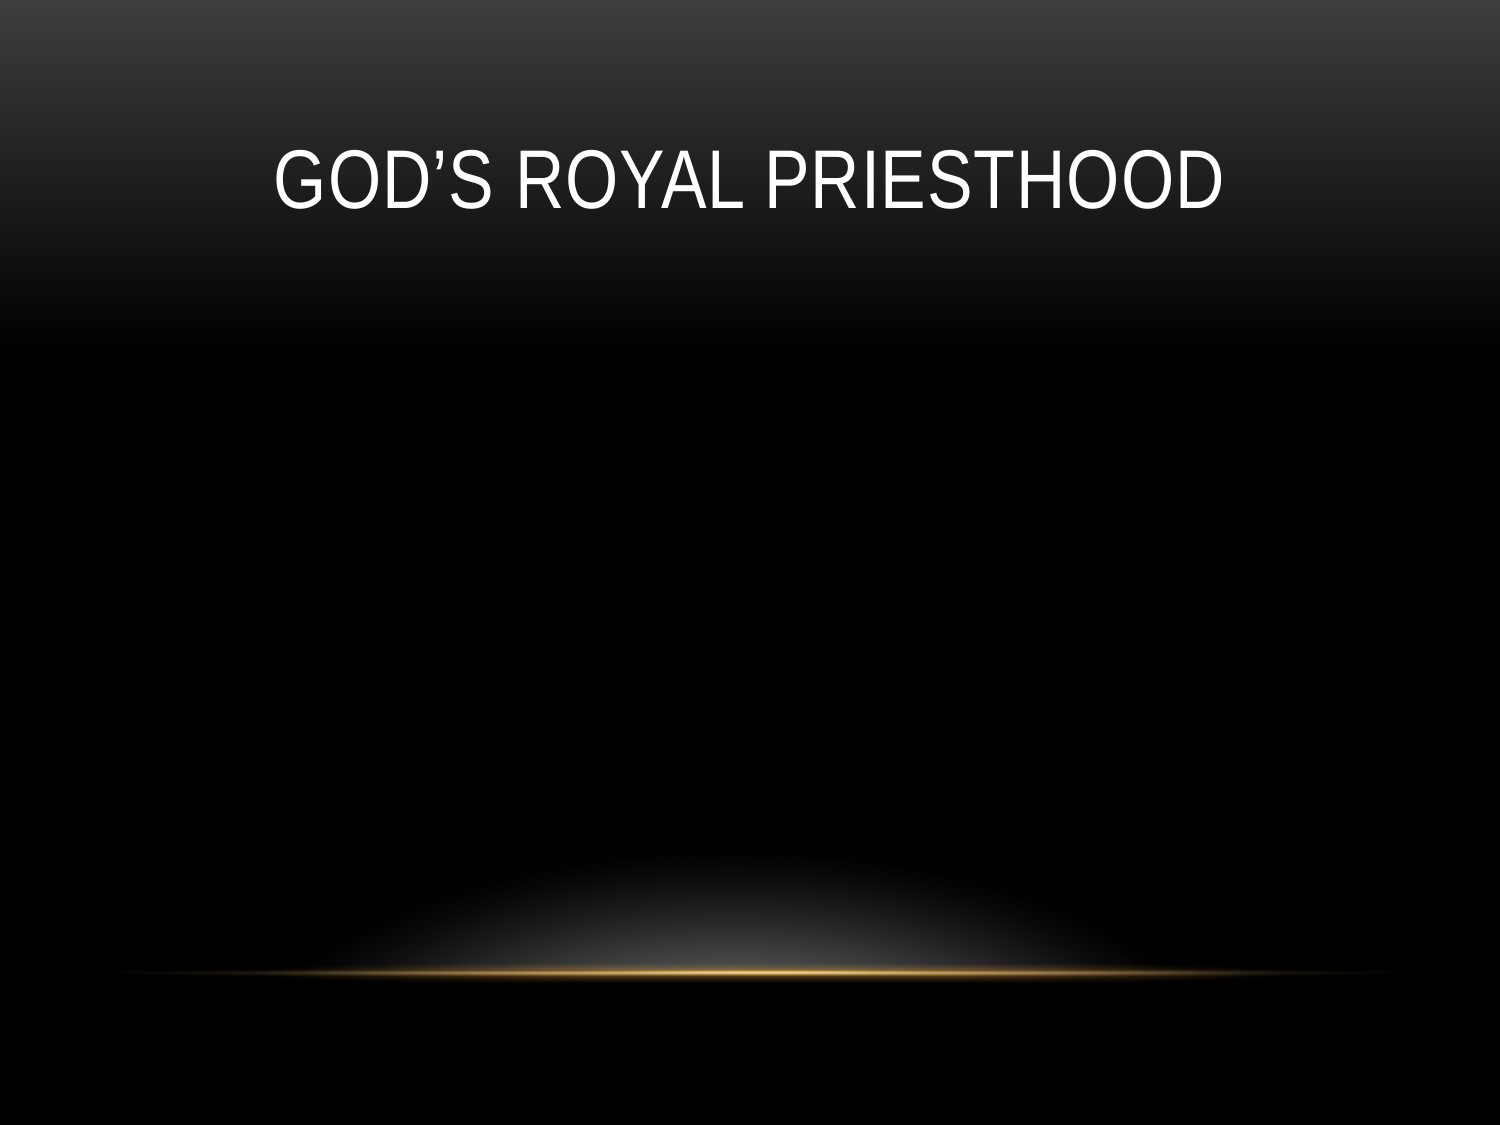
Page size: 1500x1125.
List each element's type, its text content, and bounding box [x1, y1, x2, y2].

title God’s Royal Priesthood [99, 45, 1400, 233]
picture [0, 0, 1500, 1125]
